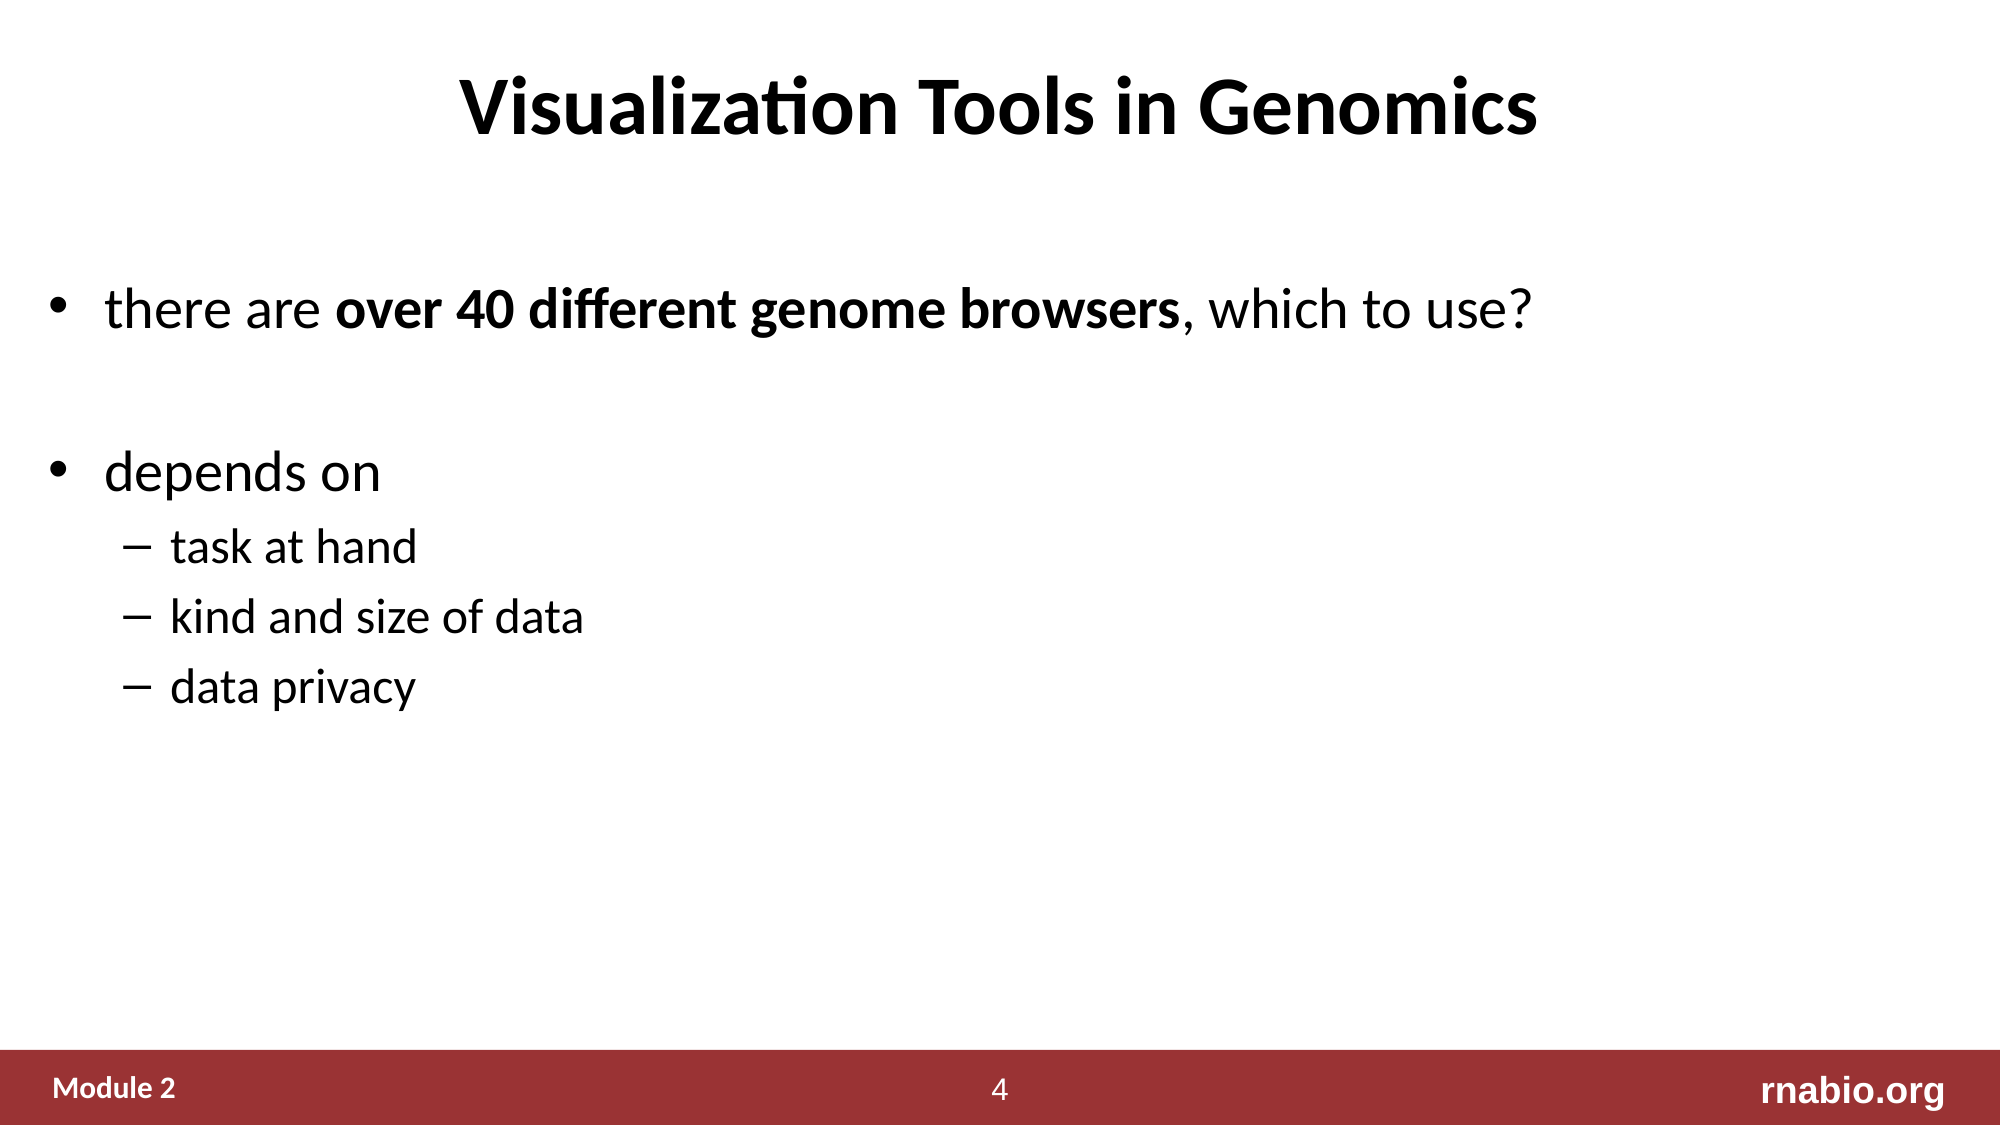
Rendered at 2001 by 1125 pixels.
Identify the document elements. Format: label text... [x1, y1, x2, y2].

title Visualization Tools in Genomics [275, 7, 1725, 195]
list there are over 40 different genome browsers, which to use? depends on task at hand kind and size of data data privacy [33, 262, 1967, 1038]
